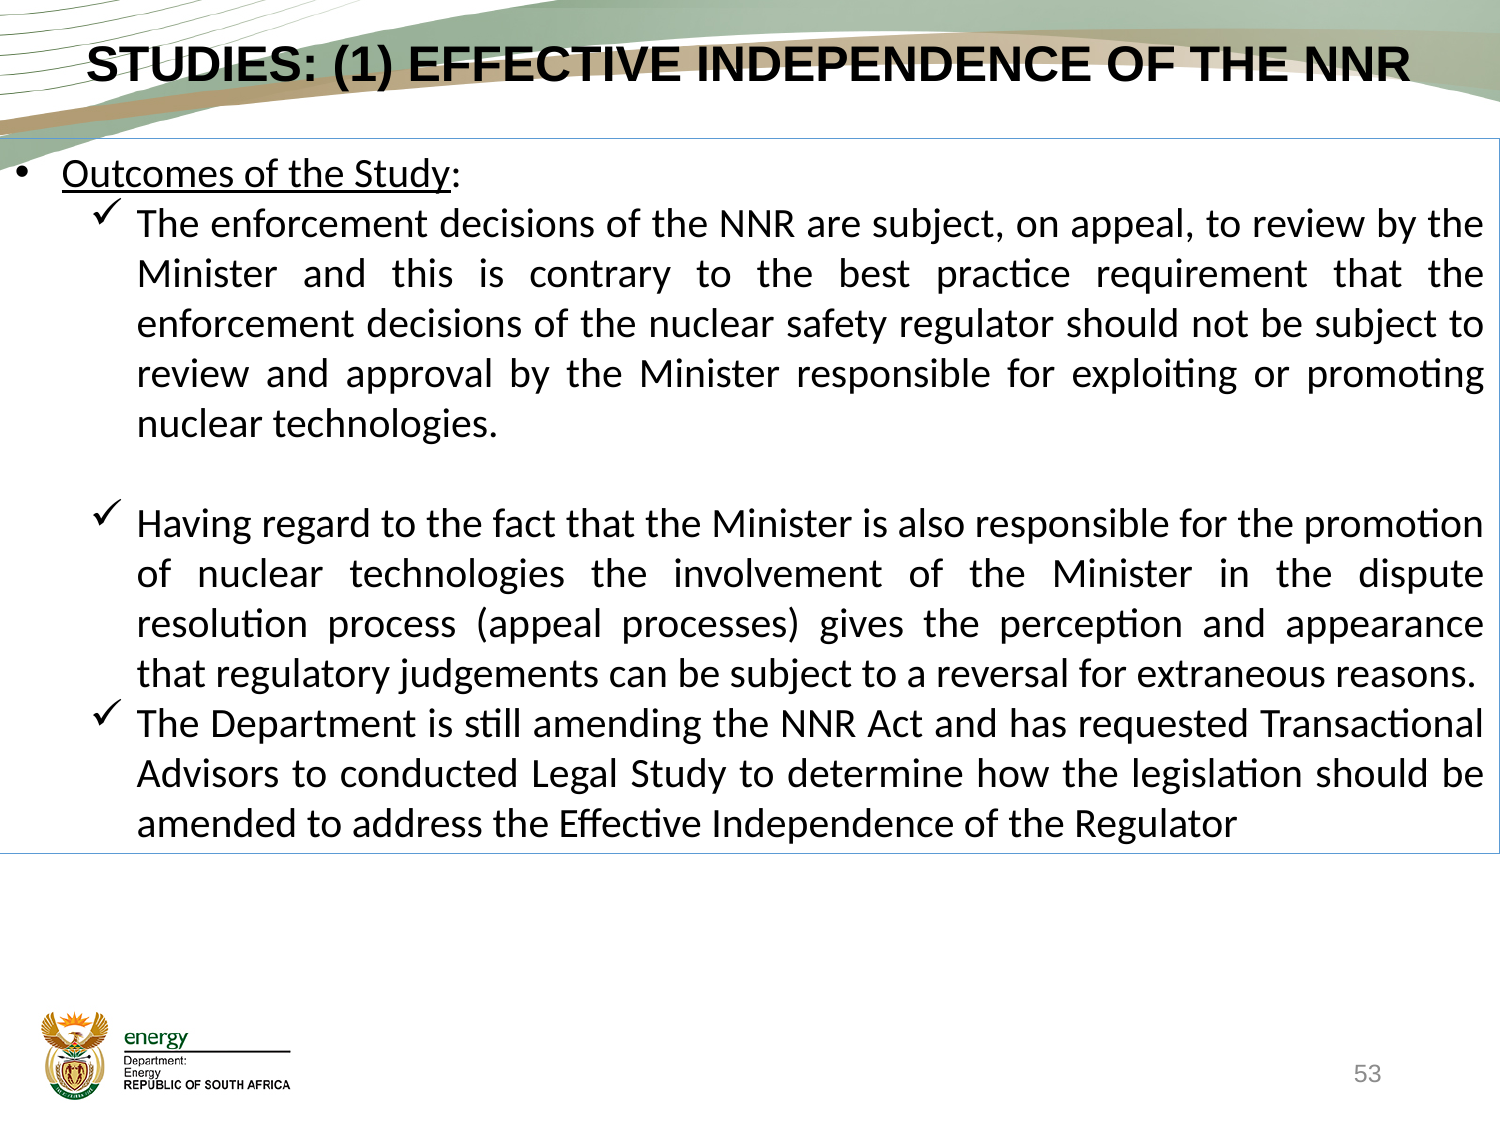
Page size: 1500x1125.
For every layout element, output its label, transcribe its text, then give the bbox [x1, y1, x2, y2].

text_box Outcomes of the Study: The enforcement decisions of the NNR are subject, on appeal, to review by the Minister and this is contrary to the best practice requirement that the enforcement decisions of the nuclear safety regulator should not be subject to review and approval by the Minister responsible for exploiting or promoting nuclear technologies. Having regard to the fact that the Minister is also responsible for the promotion of nuclear technologies the involvement of the Minister in the dispute resolution process (appeal processes) gives the perception and appearance that regulatory judgements can be subject to a reversal for extraneous reasons. The Department is still amending the NNR Act and has requested Transactional Advisors to conducted Legal Study to determine how the legislation should be amended to address the Effective Independence of the Regulator [0, 138, 1500, 854]
picture [0, 854, 1500, 1125]
title STUDIES: (1) EFFECTIVE INDEPENDENCE OF THE NNR [0, 6, 1498, 125]
slide_number 53 [1059, 1042, 1397, 1103]
picture [0, 0, 1500, 138]
